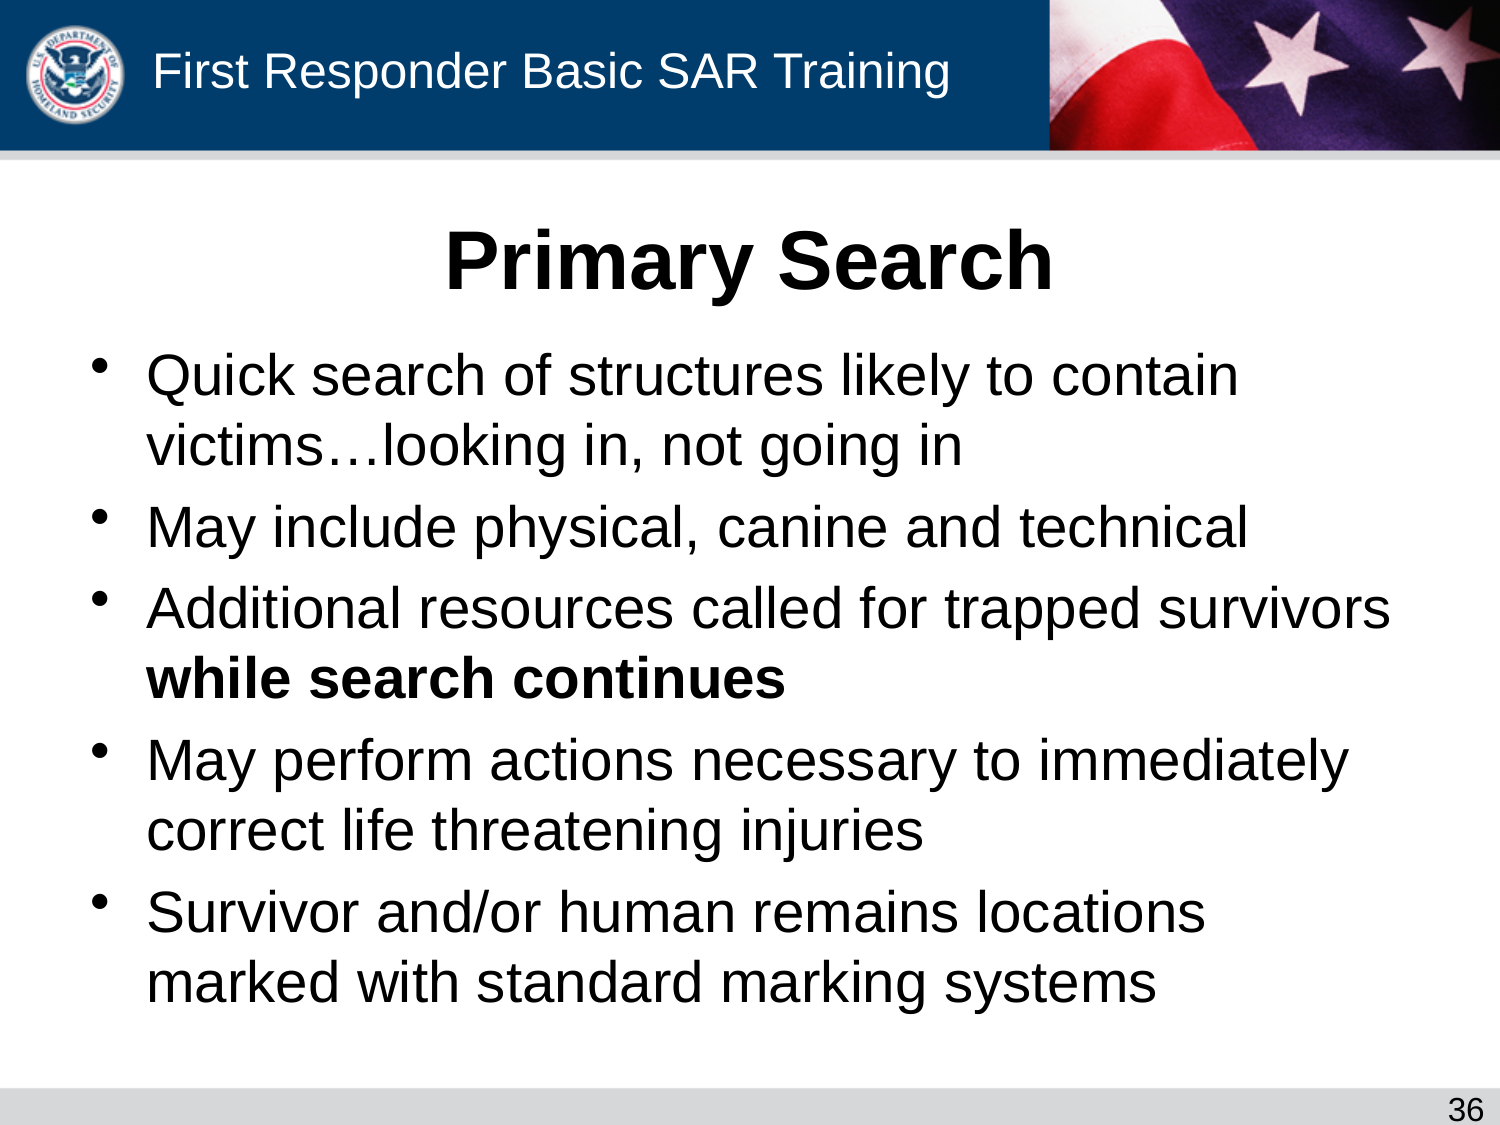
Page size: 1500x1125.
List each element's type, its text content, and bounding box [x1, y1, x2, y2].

list Quick search of structures likely to contain victims…looking in, not going in May include physical, canine and technical Additional resources called for trapped survivors while search continues May perform actions necessary to immediately correct life threatening injuries Survivor and/or human remains locations marked with standard marking systems [74, 329, 1426, 1096]
picture [0, 0, 1500, 1125]
title Primary Search [74, 161, 1426, 329]
slide_number 35 [1149, 1079, 1500, 1125]
